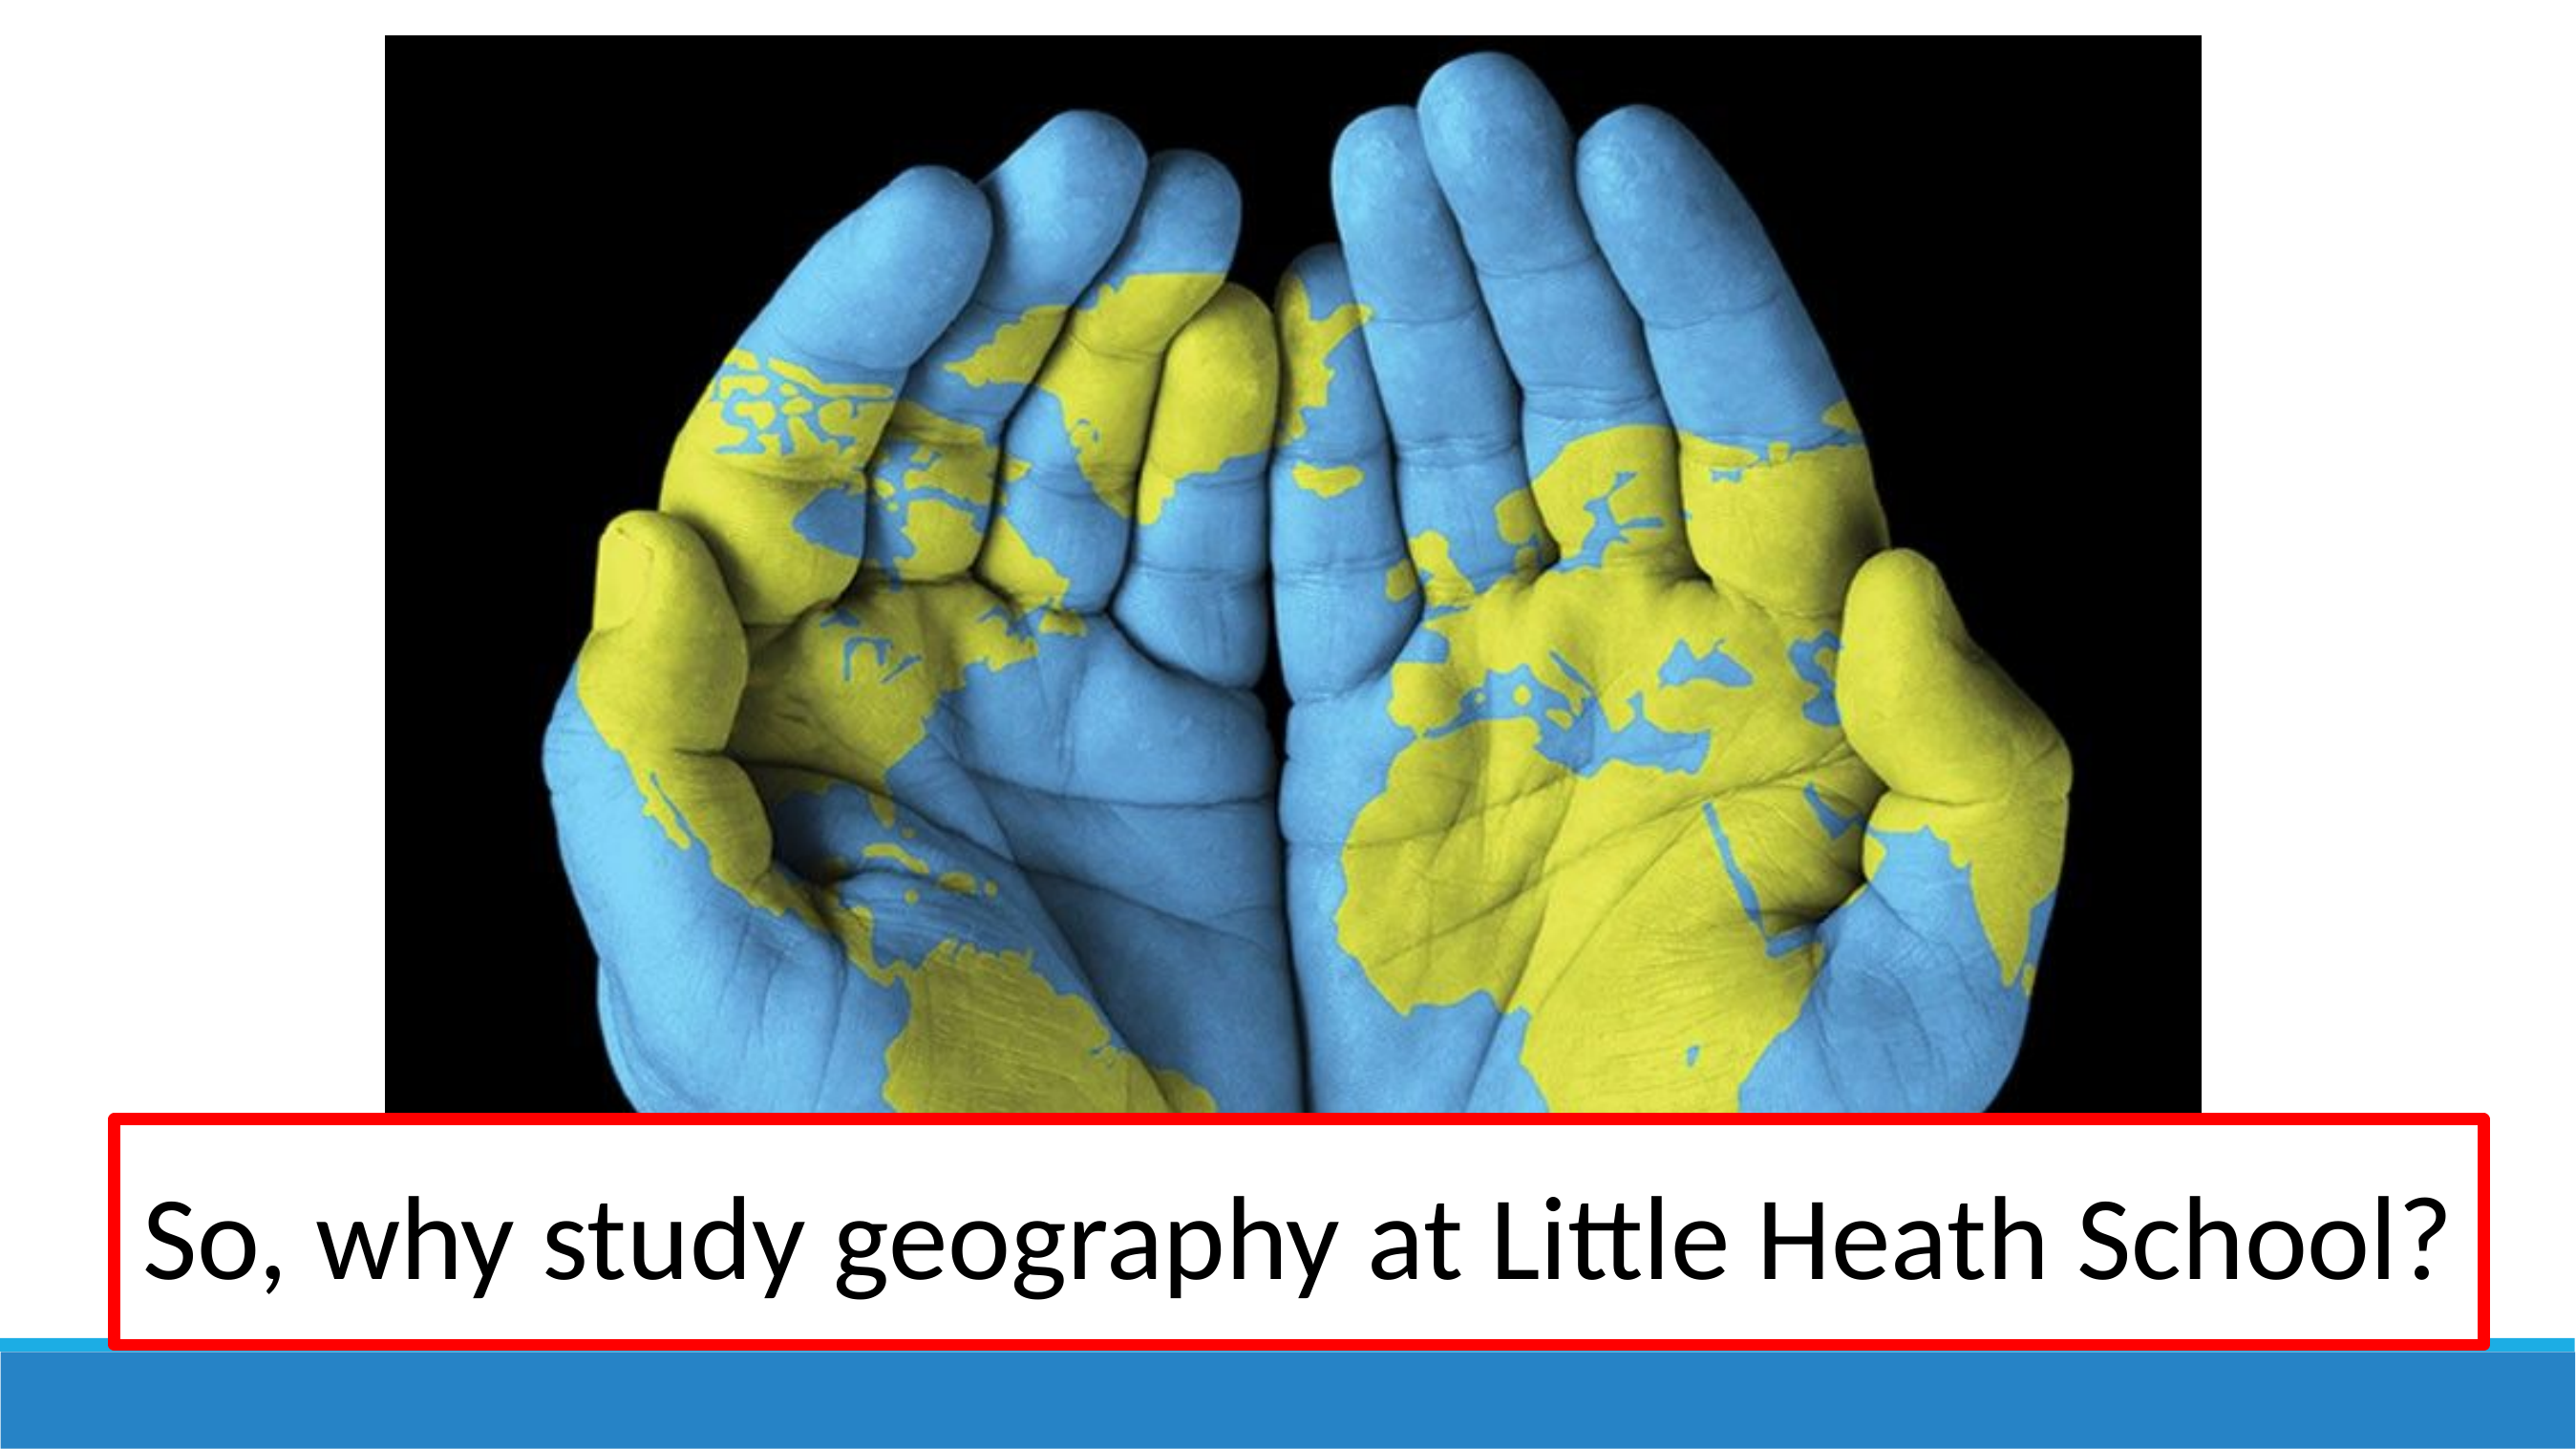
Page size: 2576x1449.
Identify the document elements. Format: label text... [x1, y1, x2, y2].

text_box So, why study geography at Little Heath School? [113, 1118, 2485, 1346]
text_box [384, 34, 2203, 1118]
